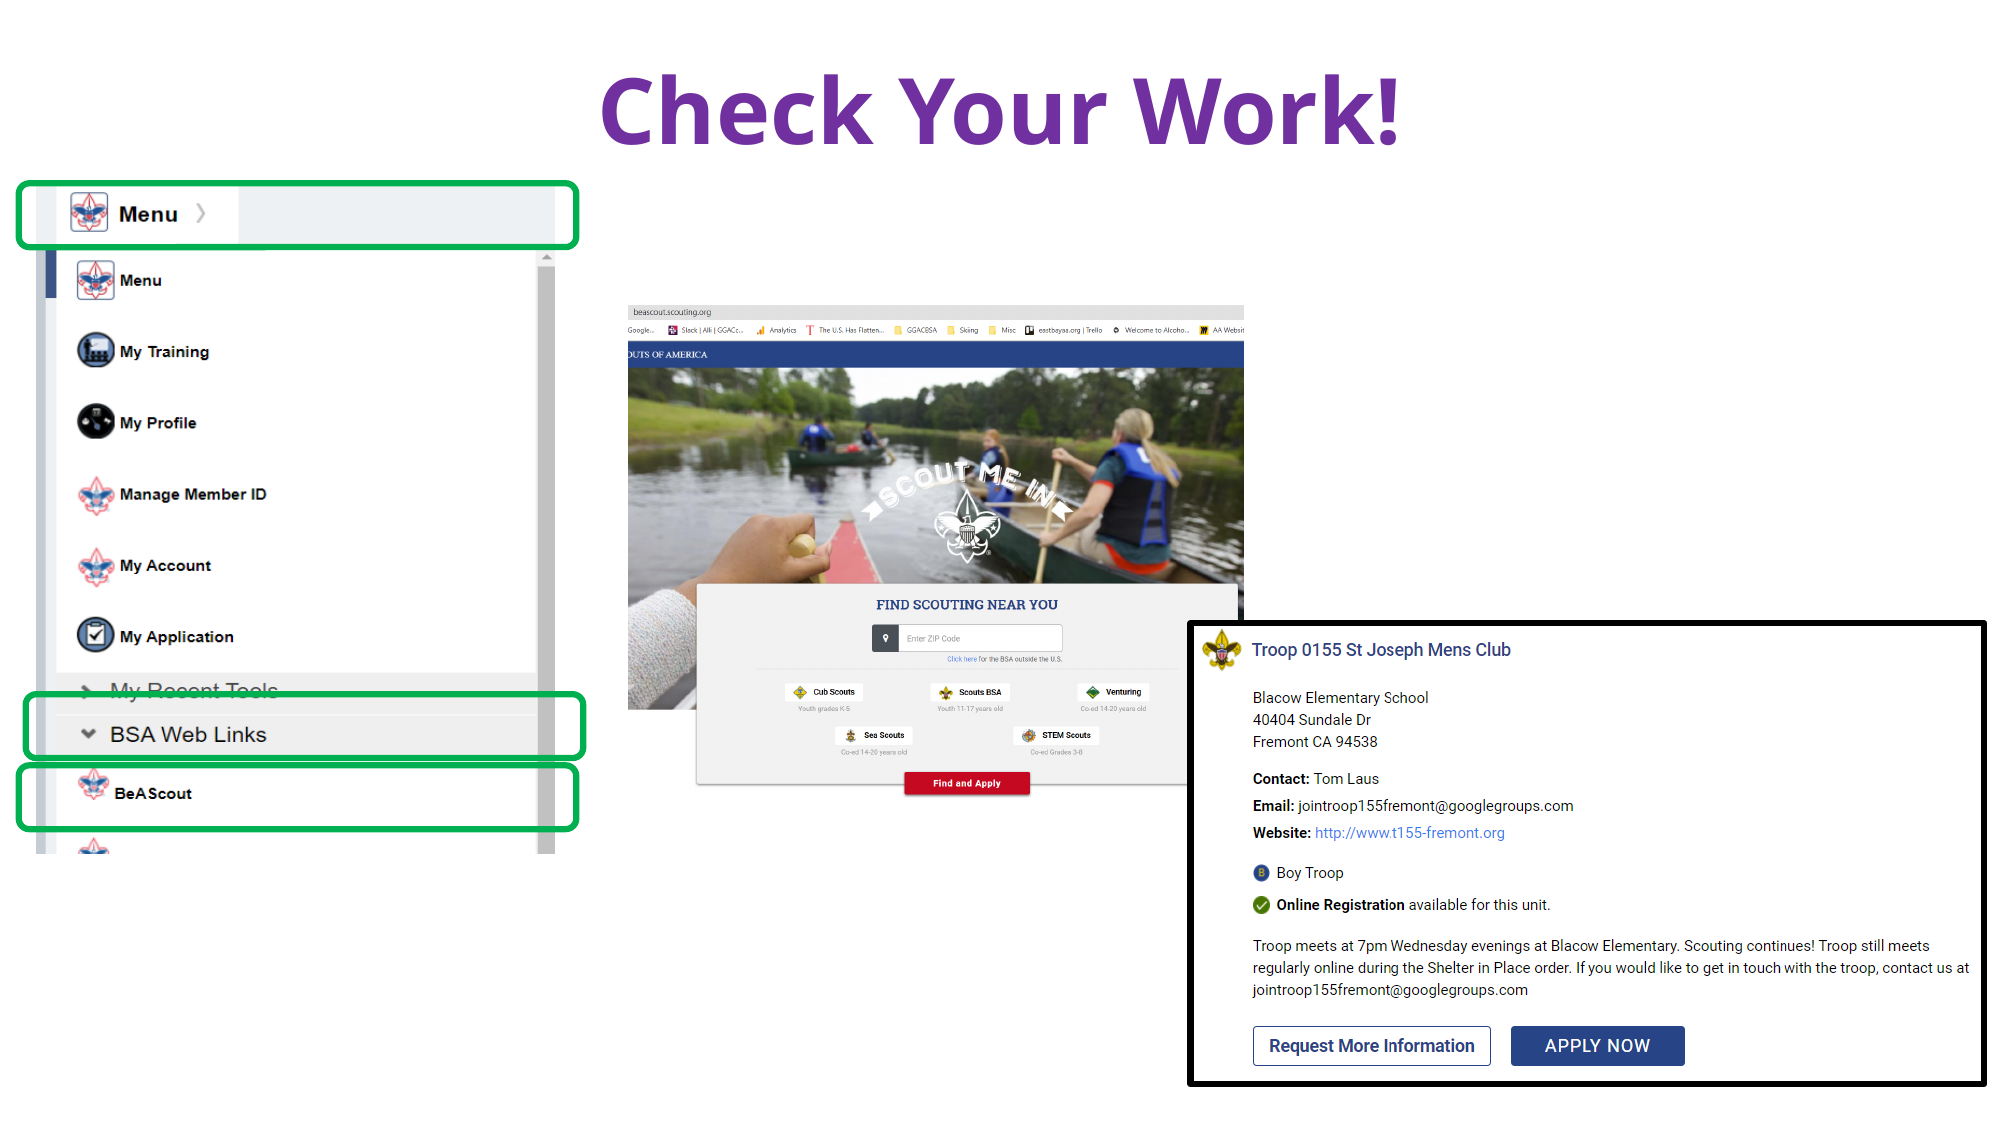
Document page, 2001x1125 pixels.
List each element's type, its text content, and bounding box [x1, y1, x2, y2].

title Check Your Work! [137, 5, 1863, 224]
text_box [18, 183, 584, 854]
picture [628, 305, 1982, 1082]
